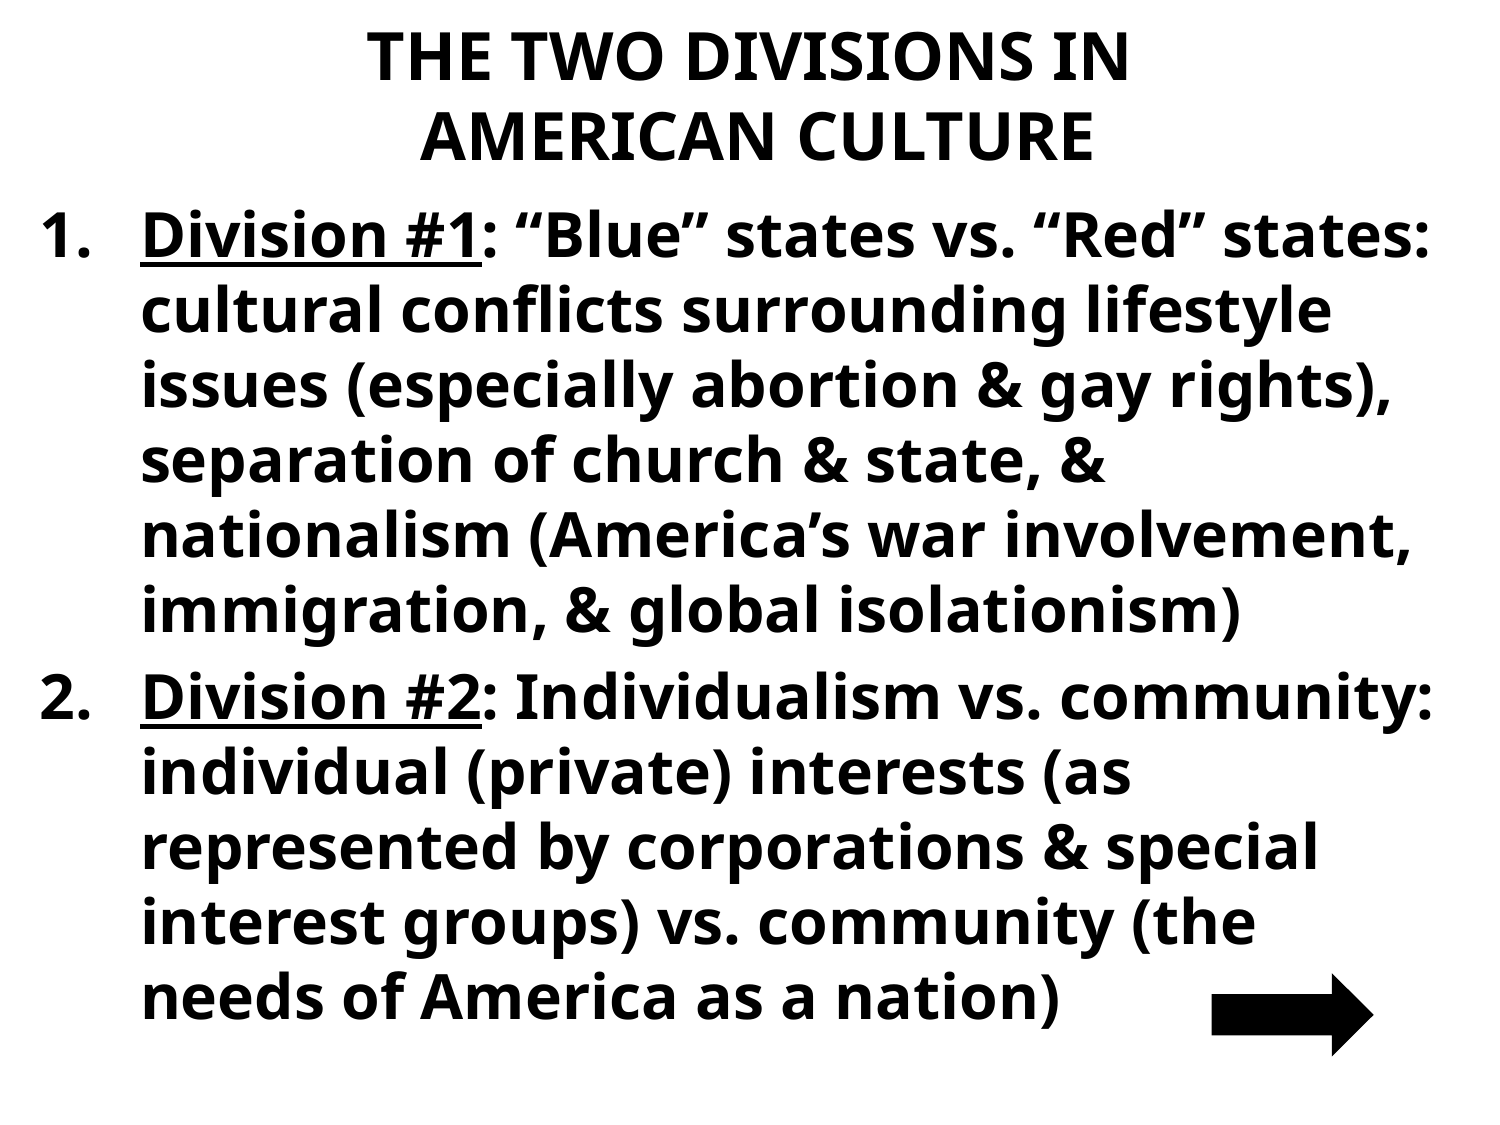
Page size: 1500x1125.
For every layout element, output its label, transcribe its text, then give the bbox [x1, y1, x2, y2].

list Division #1: “Blue” states vs. “Red” states: cultural conflicts surrounding lifestyle issues (especially abortion & gay rights), separation of church & state, & nationalism (America’s war involvement, immigration, & global isolationism) Division #2: Individualism vs. community: individual (private) interests (as represented by corporations & special interest groups) vs. community (the needs of America as a nation) [24, 187, 1475, 1125]
title THE TWO DIVISIONS IN AMERICAN CULTURE [0, 24, 1500, 163]
text_box [1212, 975, 1373, 1055]
